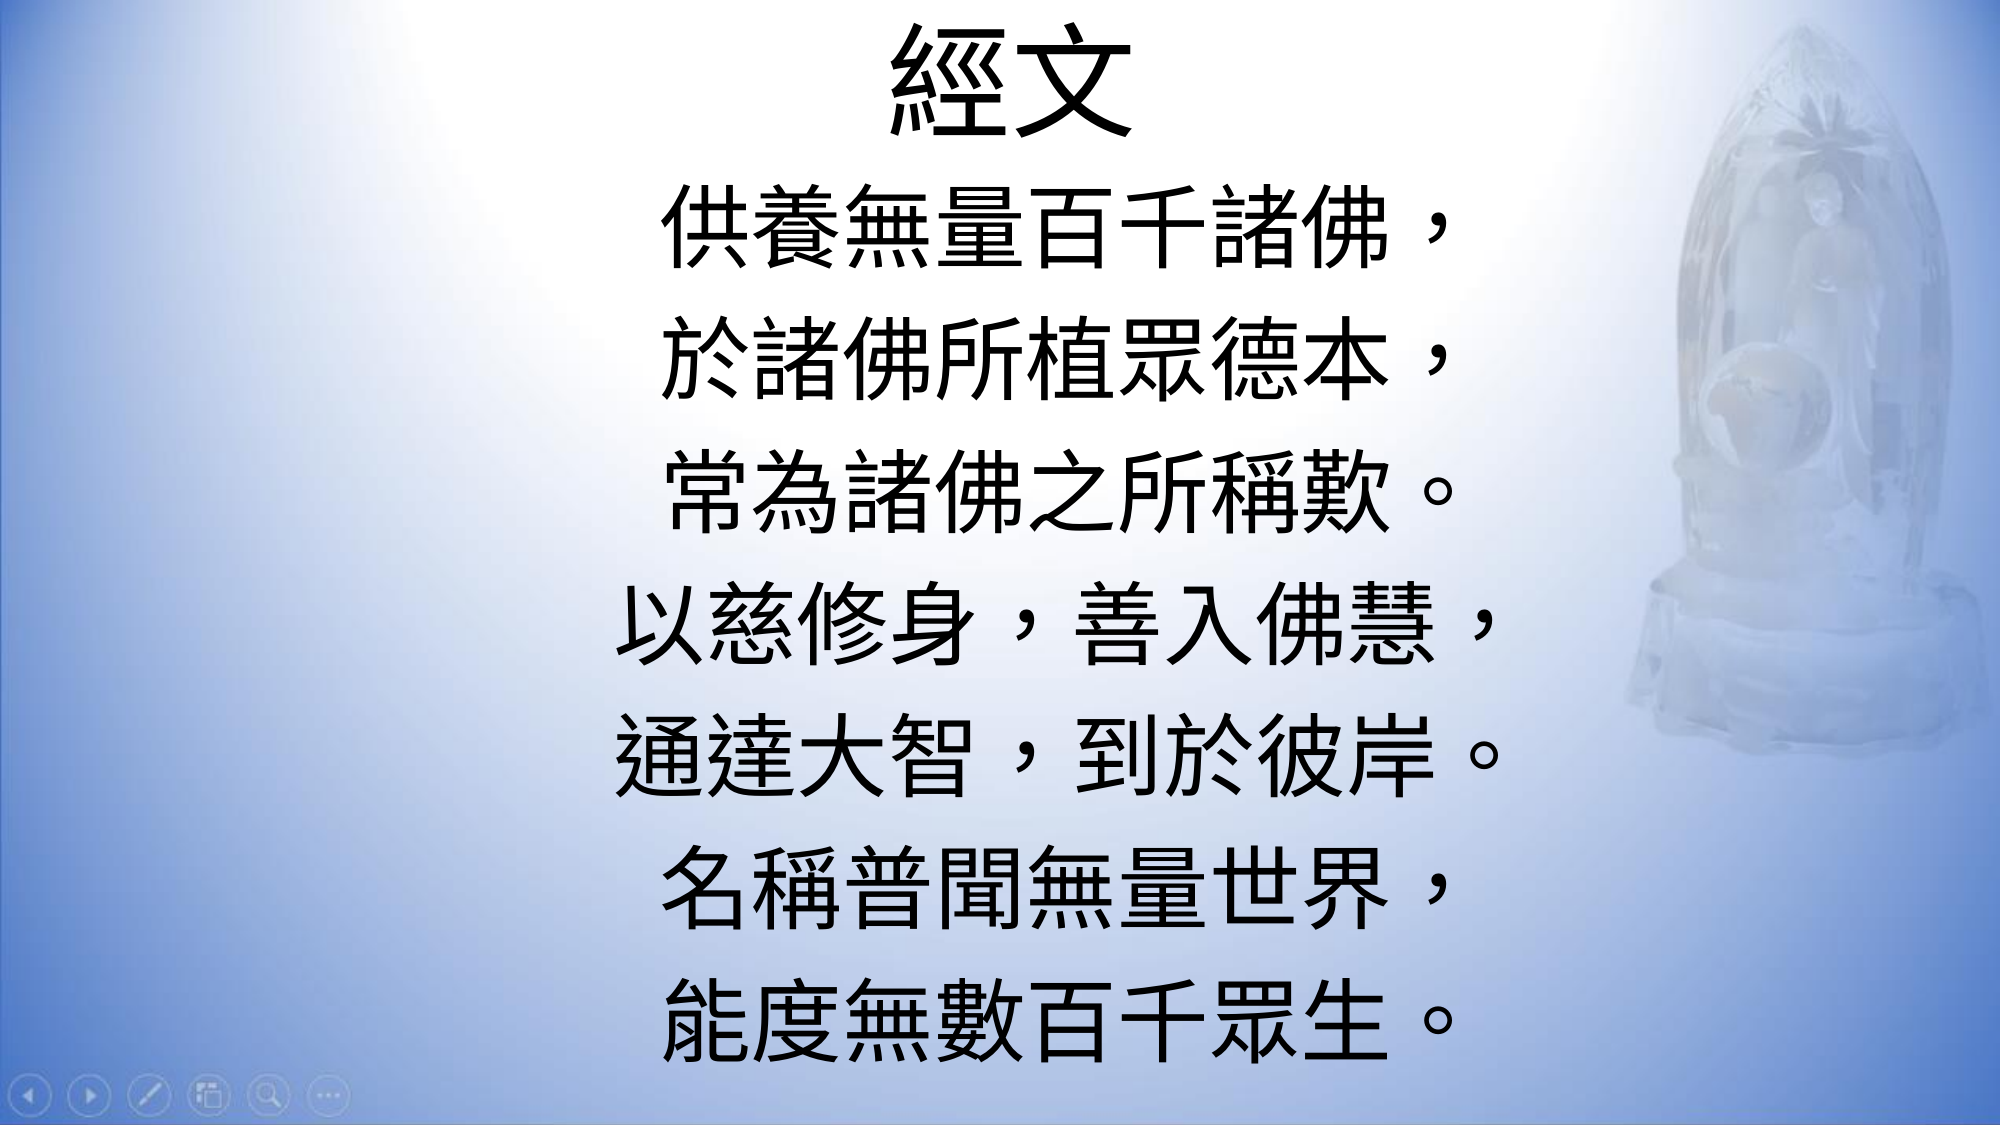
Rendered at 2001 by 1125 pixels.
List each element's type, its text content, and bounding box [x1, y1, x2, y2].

title 經文 [261, 0, 1762, 164]
subtitle 供養無量百千諸佛， 於諸佛所植眾德本， 常為諸佛之所稱歎。 以慈修身，善入佛慧， 通達大智，到於彼岸。 名稱普聞無量世界， 能度無數百千眾生。 [246, 174, 1898, 775]
picture [0, 0, 2000, 1125]
